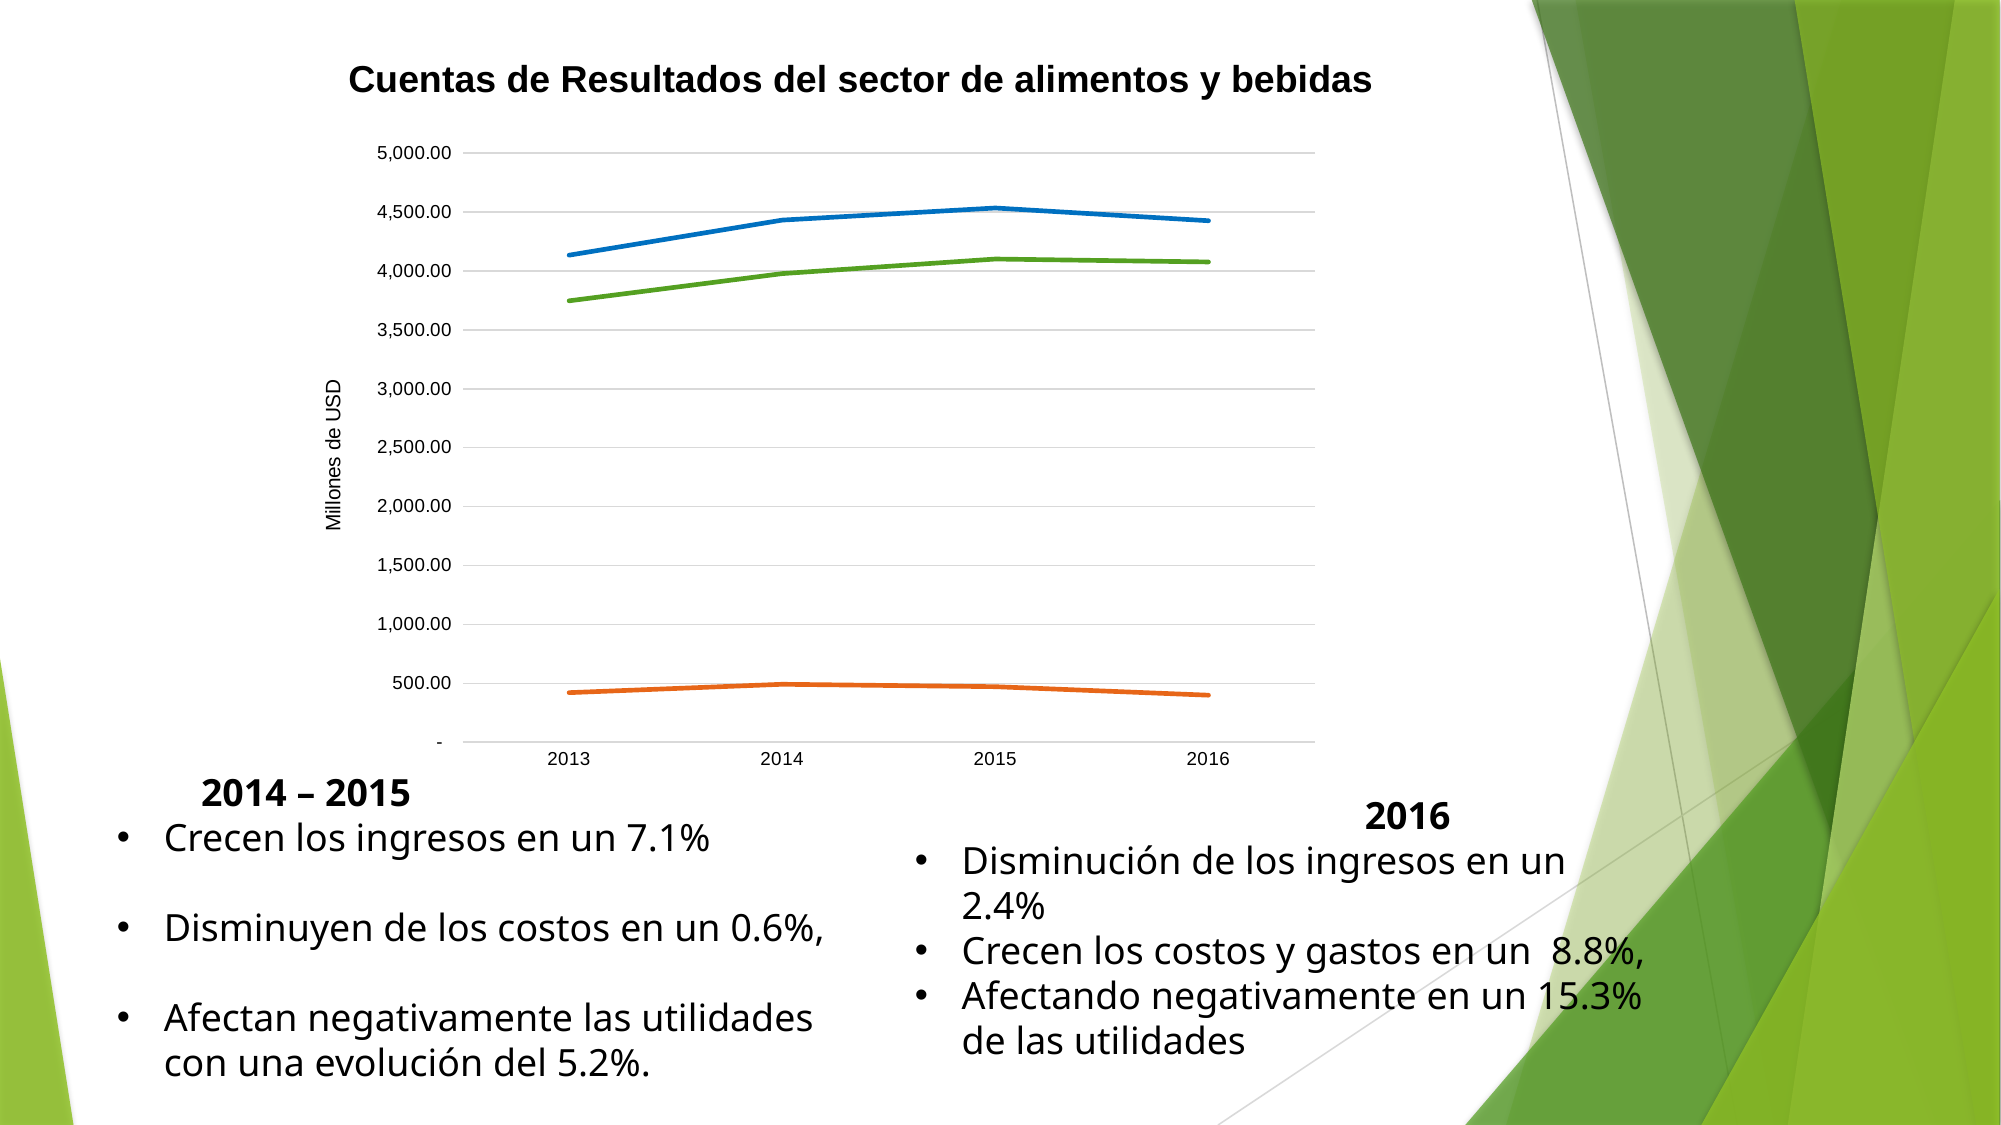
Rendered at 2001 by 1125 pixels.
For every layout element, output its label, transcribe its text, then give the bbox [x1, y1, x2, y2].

text_box 2016 Disminución de los ingresos en un 2.4% Crecen los costos y gastos en un 8.8%, Afectando negativamente en un 15.3% de las utilidades [901, 782, 1669, 1072]
chart [288, 128, 1337, 784]
text_box Cuentas de Resultados del sector de alimentos y bebidas [263, 38, 1459, 116]
text_box 2014 – 2015 Crecen los ingresos en un 7.1% Disminuyen de los costos en un 0.6%, Afectan negativamente las utilidades con una evolución del 5.2%. [101, 782, 901, 1072]
